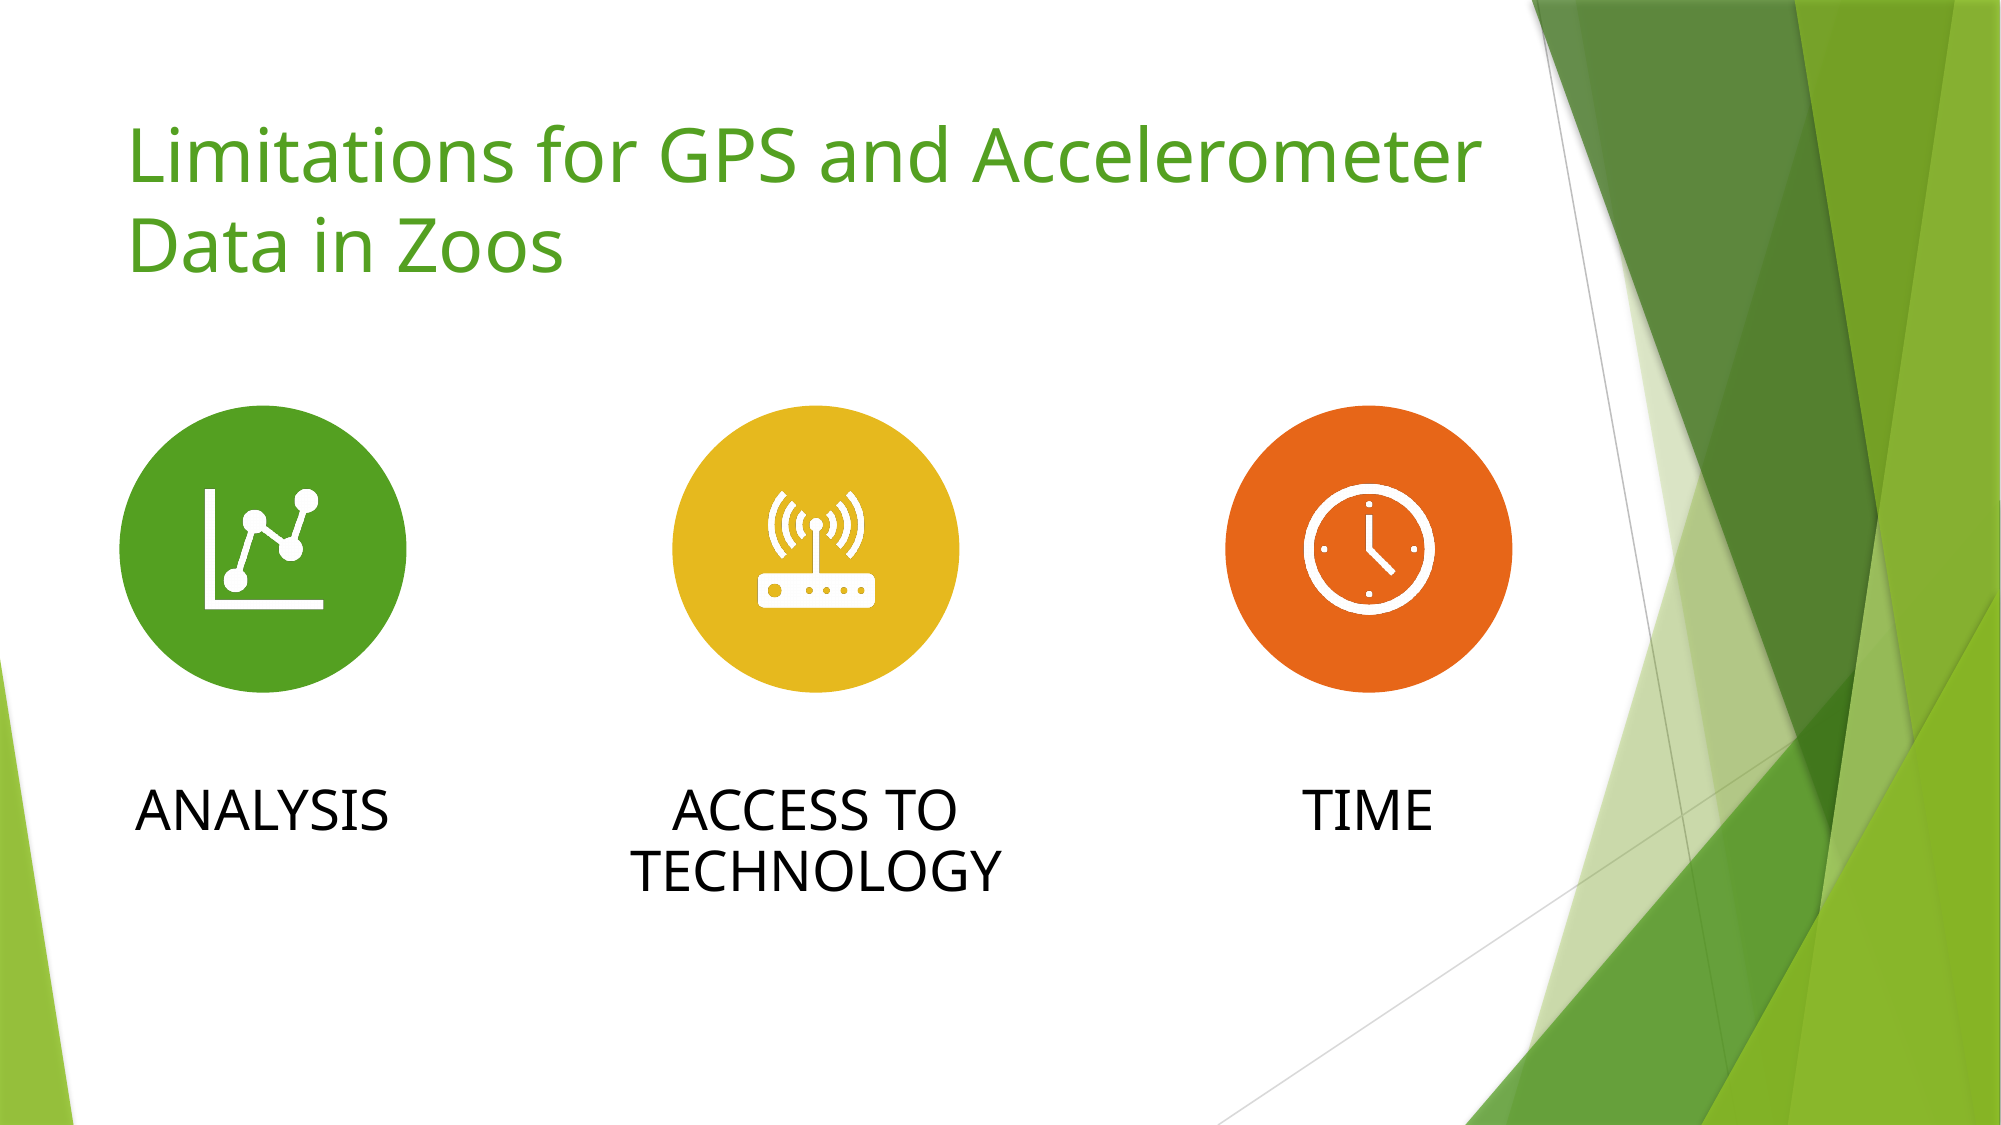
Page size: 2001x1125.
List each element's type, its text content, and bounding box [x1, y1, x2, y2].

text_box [26, 316, 1606, 990]
title Limitations for GPS and Accelerometer Data in Zoos [111, 99, 1522, 316]
